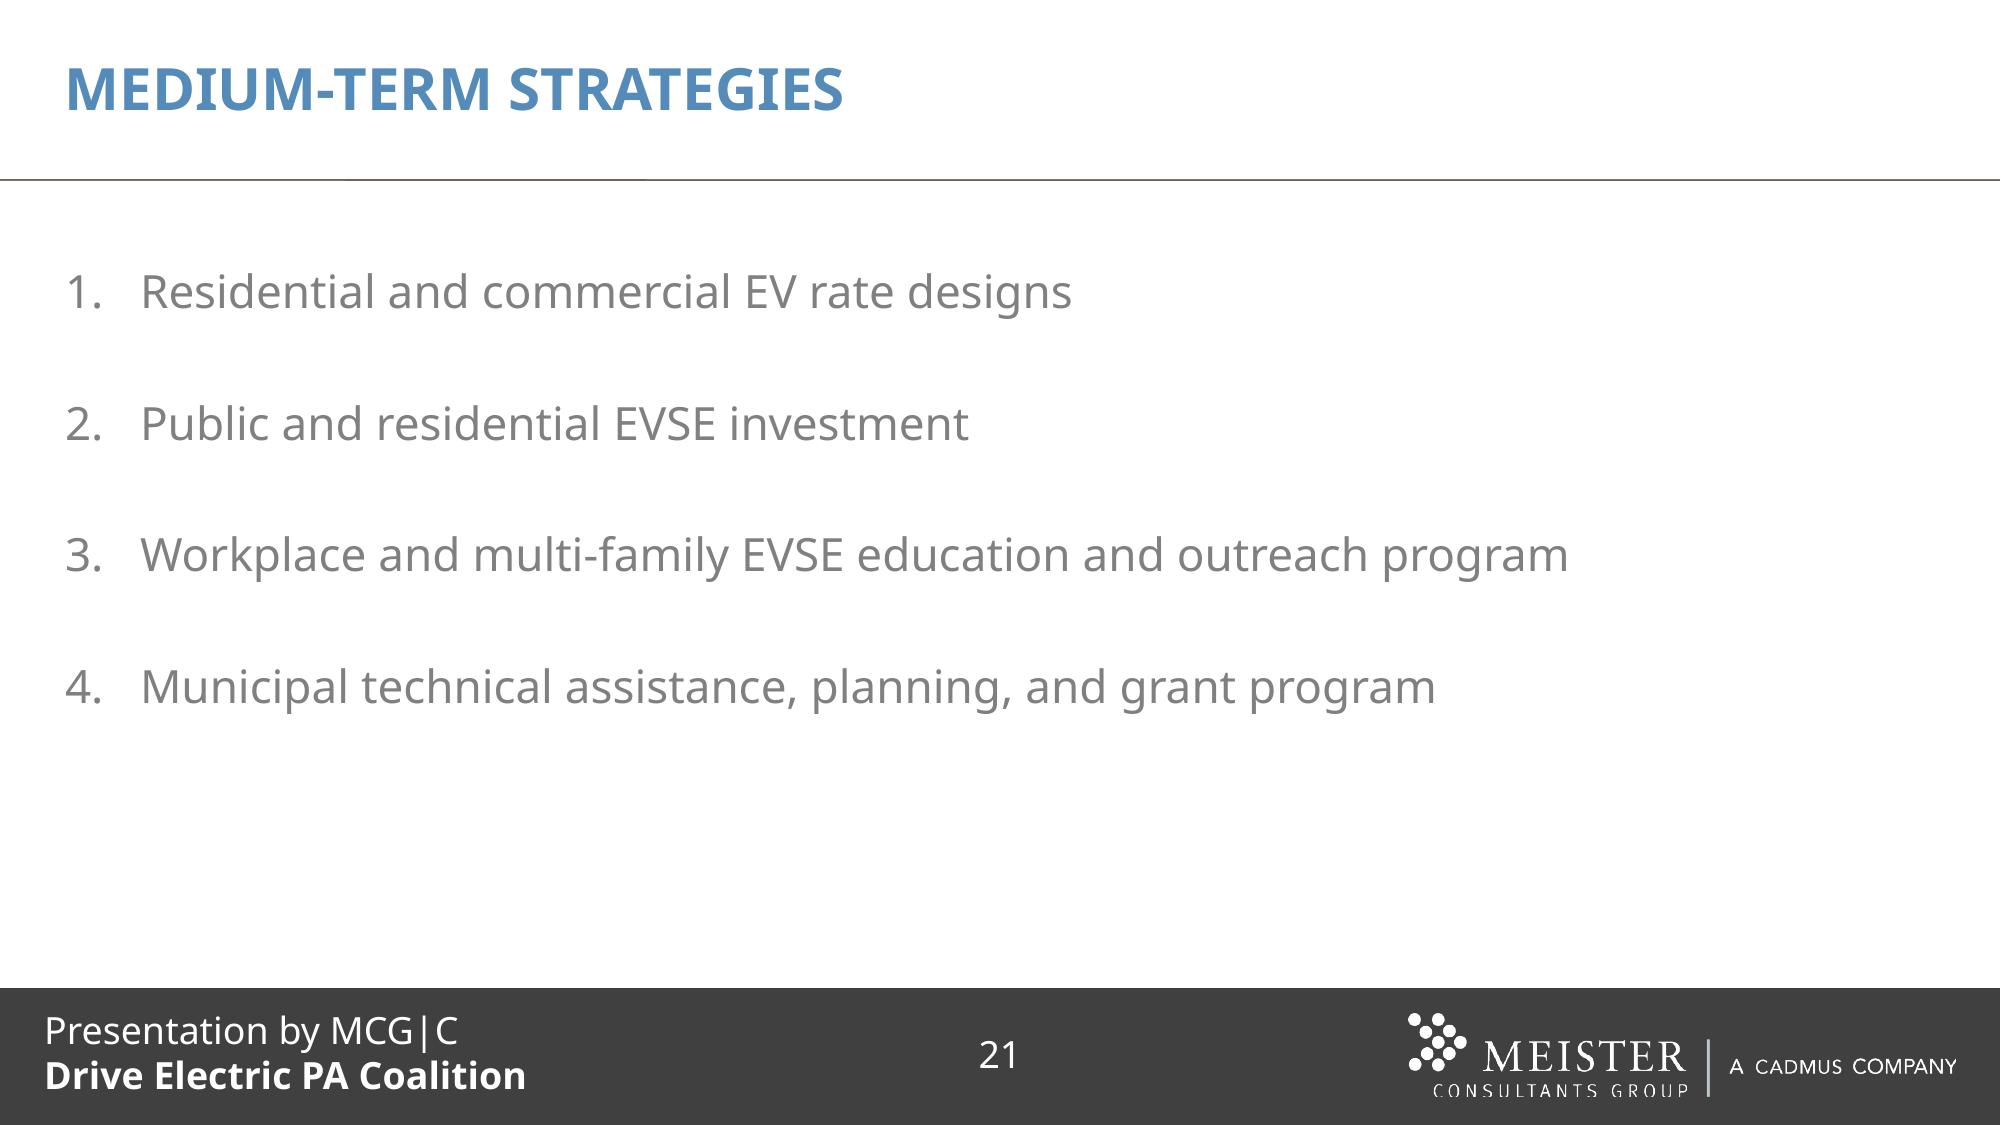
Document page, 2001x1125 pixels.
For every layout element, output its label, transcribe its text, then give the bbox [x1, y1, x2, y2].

title MEDIUM-TERM STRATEGIES [50, 45, 1950, 175]
list Residential and commercial EV rate designs Public and residential EVSE investment Workplace and multi-family EVSE education and outreach program Municipal technical assistance, planning, and grant program [50, 200, 1950, 950]
